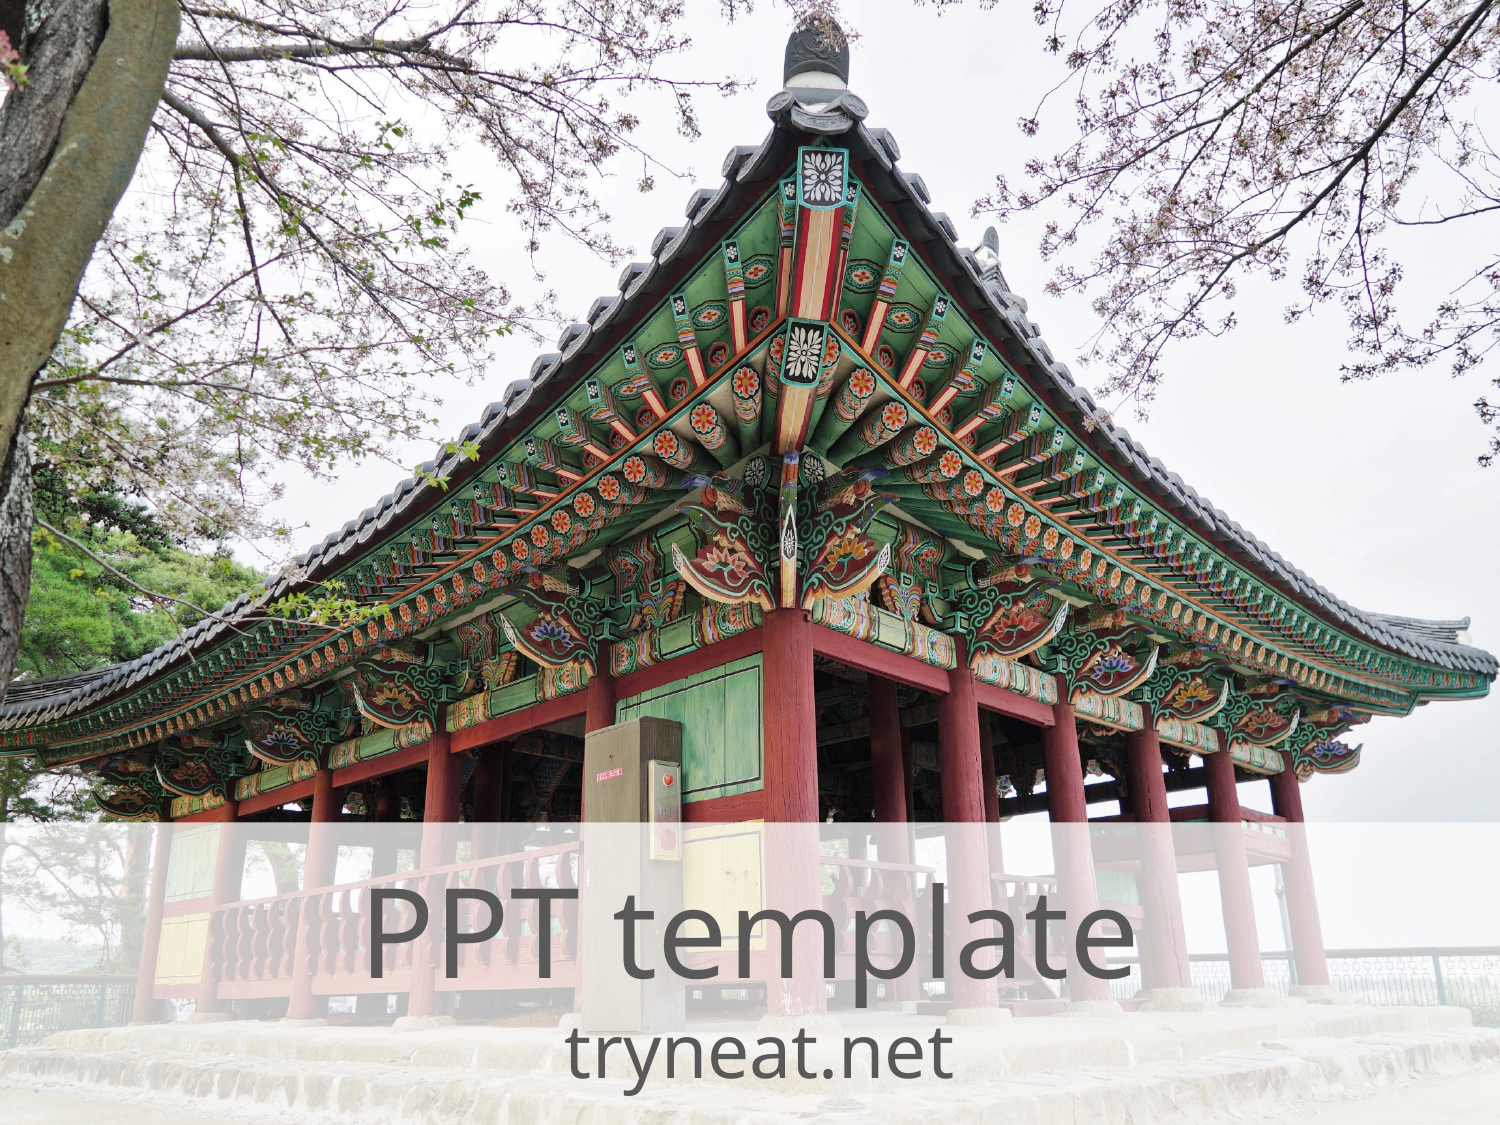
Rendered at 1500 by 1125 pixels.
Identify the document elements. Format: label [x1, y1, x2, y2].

text_box [0, 0, 1500, 1125]
